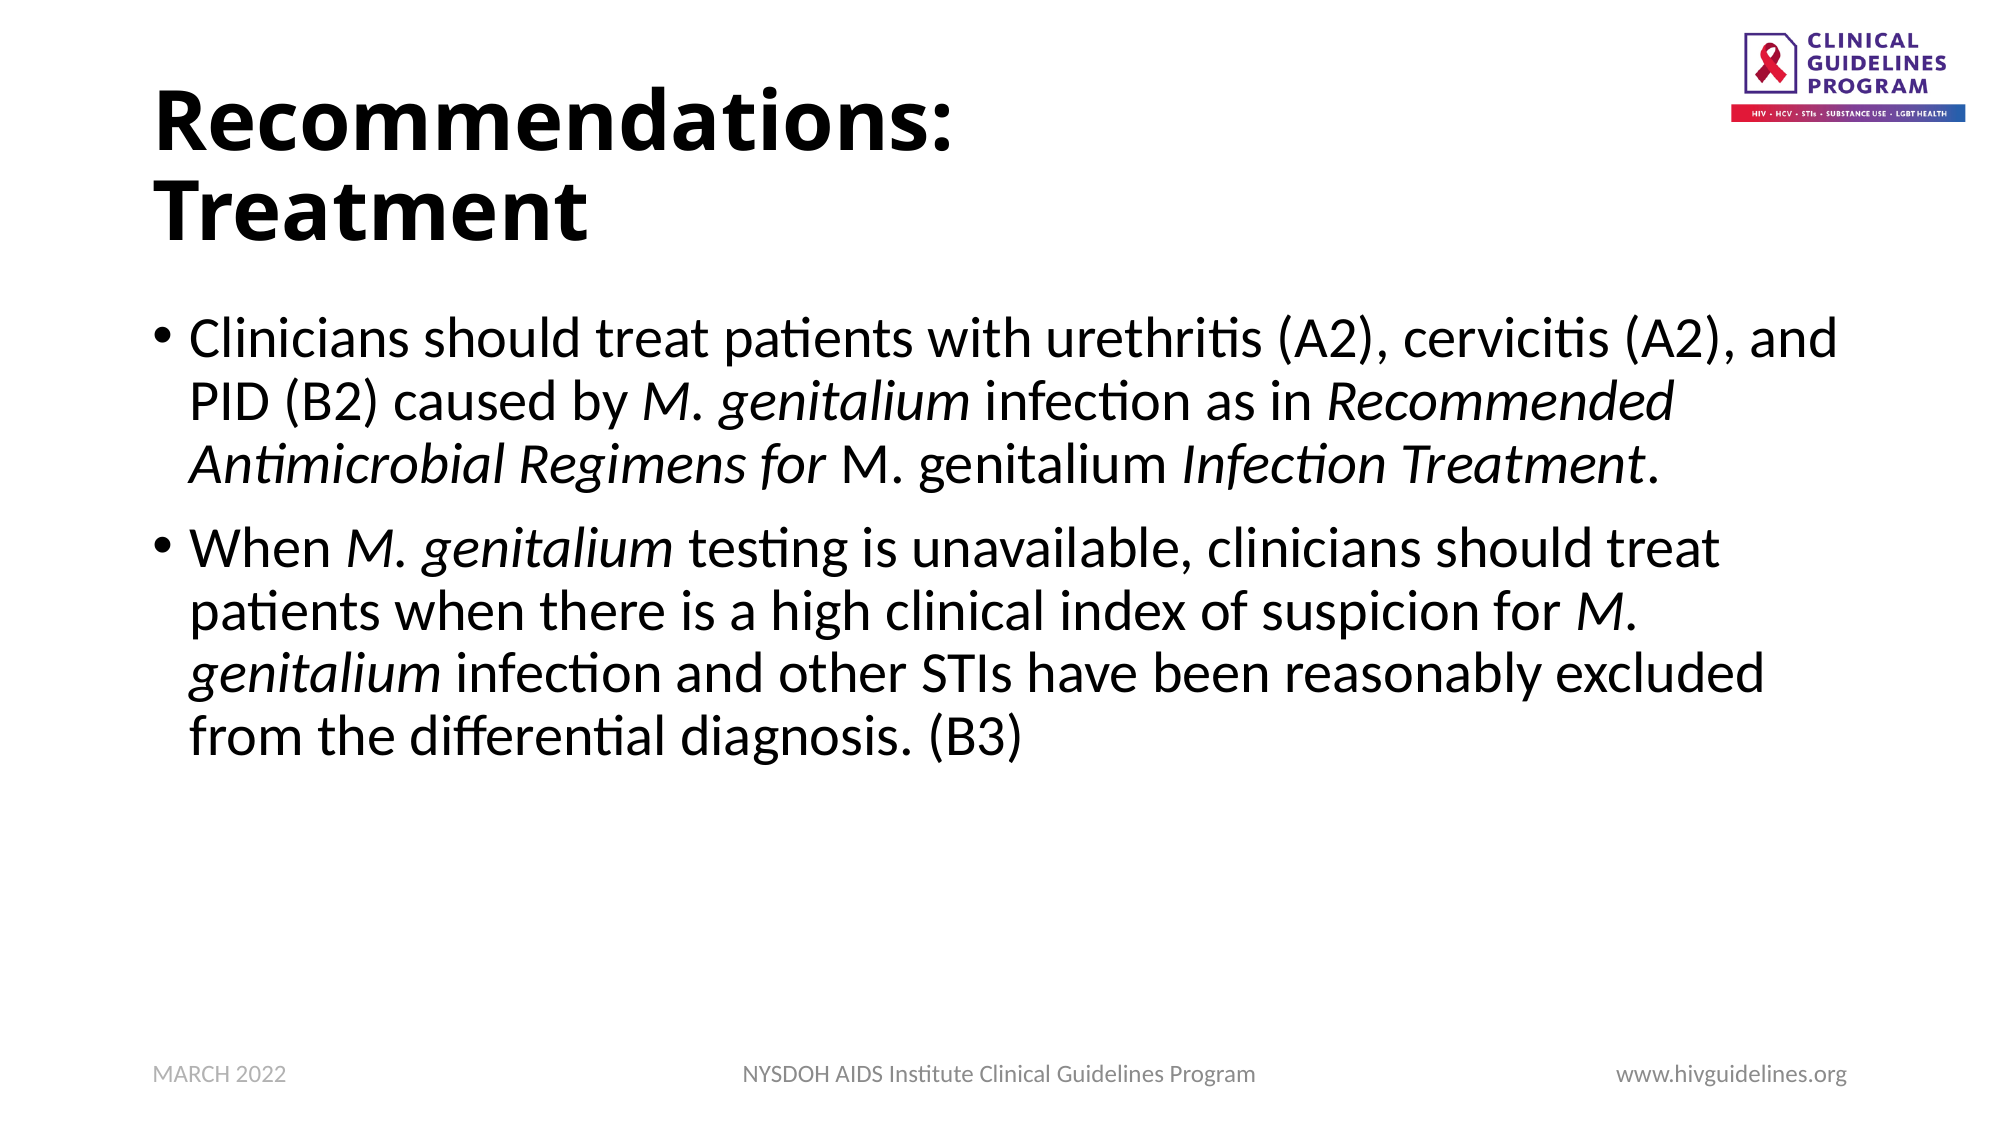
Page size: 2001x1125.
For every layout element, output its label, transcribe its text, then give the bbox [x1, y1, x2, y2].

picture [1731, 20, 1966, 122]
list Clinicians should treat patients with urethritis (A2), cervicitis (A2), and PID (B2) caused by M. genitalium infection as in Recommended Antimicrobial Regimens for M. genitalium Infection Treatment. When M. genitalium testing is unavailable, clinicians should treat patients when there is a high clinical index of suspicion for M. genitalium infection and other STIs have been reasonably excluded from the differential diagnosis. (B3) [137, 299, 1863, 1014]
footer NYSDOH AIDS Institute Clinical Guidelines Program [662, 1042, 1338, 1103]
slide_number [137, 1042, 588, 1103]
title Recommendations: Treatment [137, 59, 1863, 278]
slide_number www.hivguidelines.org [1412, 1042, 1863, 1103]
